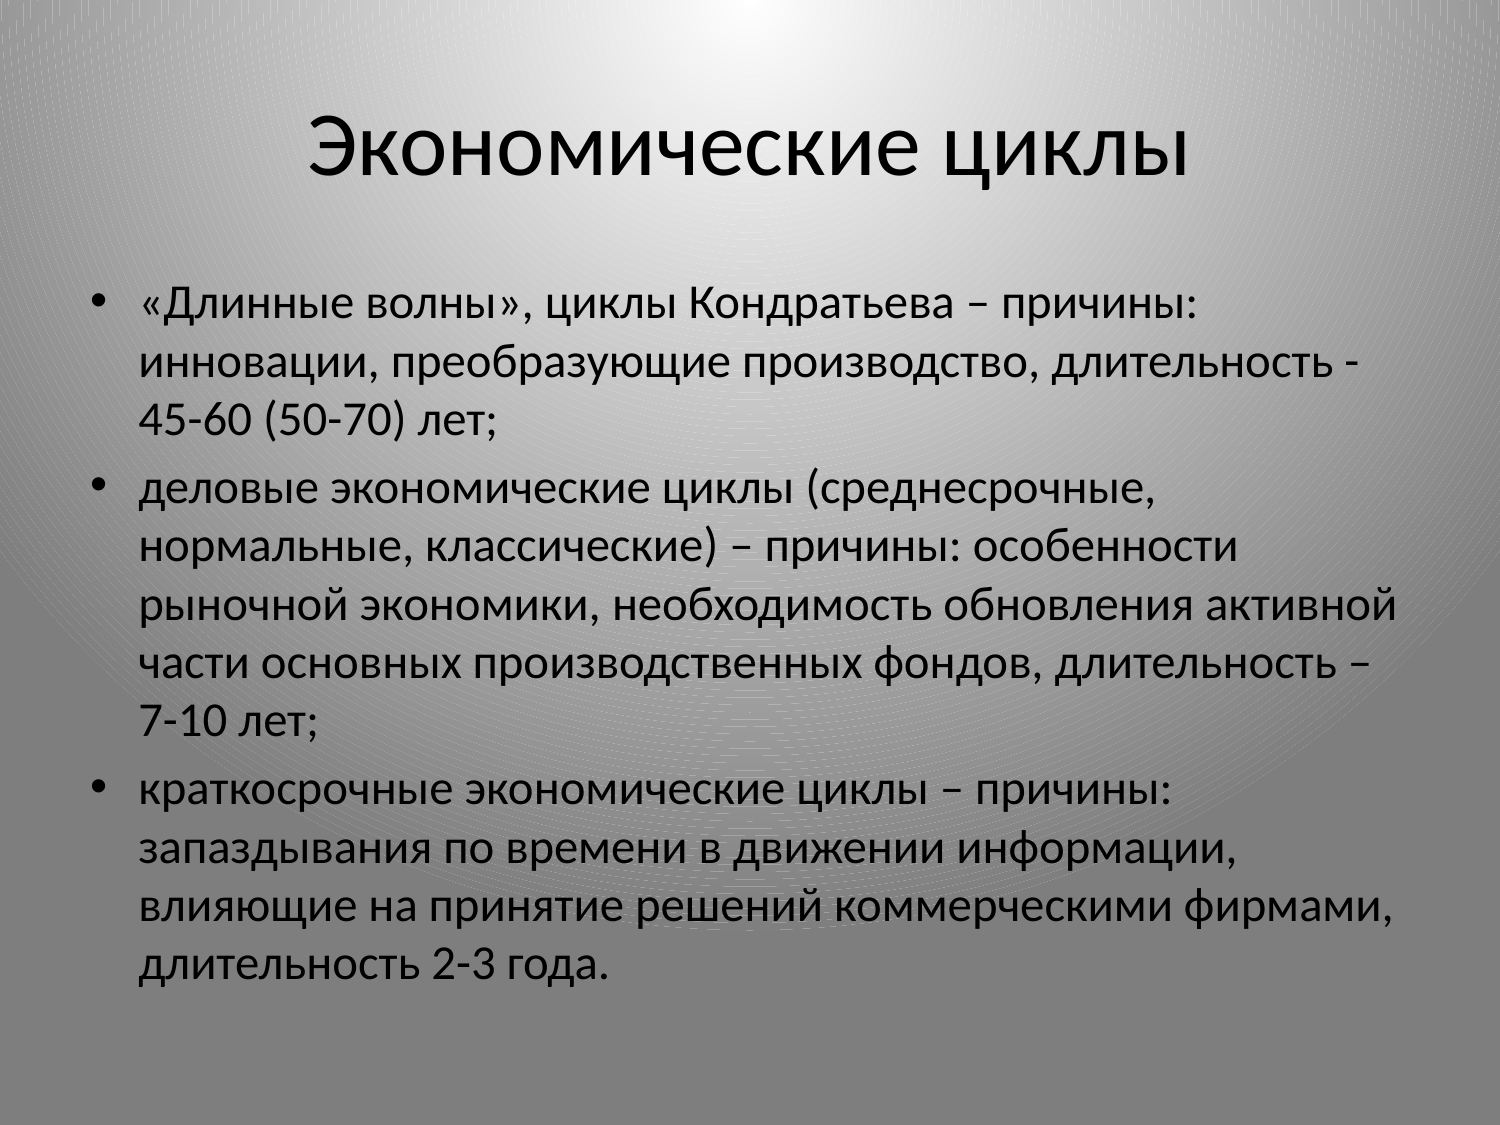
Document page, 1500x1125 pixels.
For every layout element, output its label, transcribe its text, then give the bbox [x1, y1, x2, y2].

title Экономические циклы [75, 45, 1425, 233]
list «Длинные волны», циклы Кондратьева – причины: инновации, преобразующие производство, длительность - 45-60 (50-70) лет; деловые экономические циклы (среднесрочные, нормальные, классические) – причины: особенности рыночной экономики, необходимость обновления активной части основных производственных фондов, длительность – 7-10 лет; краткосрочные экономические циклы – причины: запаздывания по времени в движении информации, влияющие на принятие решений коммерческими фирмами, длительность 2-3 года. [75, 262, 1425, 1005]
